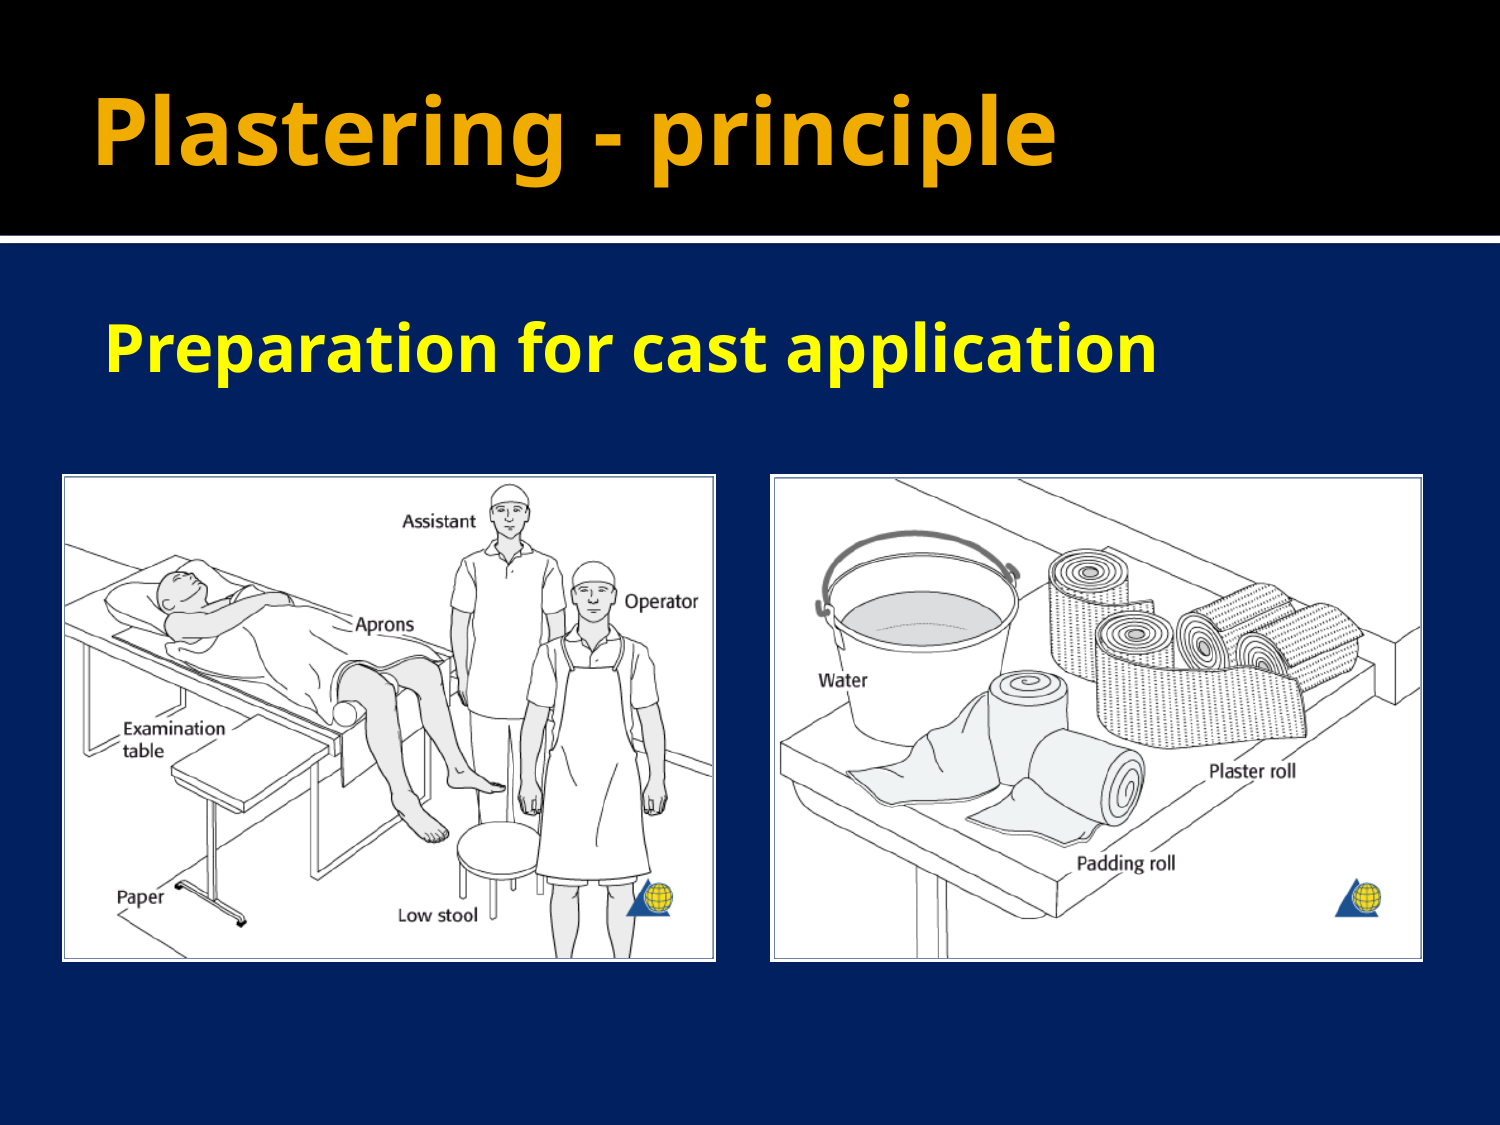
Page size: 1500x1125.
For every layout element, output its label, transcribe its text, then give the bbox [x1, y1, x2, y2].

title Plastering - principle [75, 25, 1425, 231]
list Preparation for cast application [75, 291, 1425, 1050]
picture [62, 474, 716, 962]
picture [770, 474, 1424, 962]
